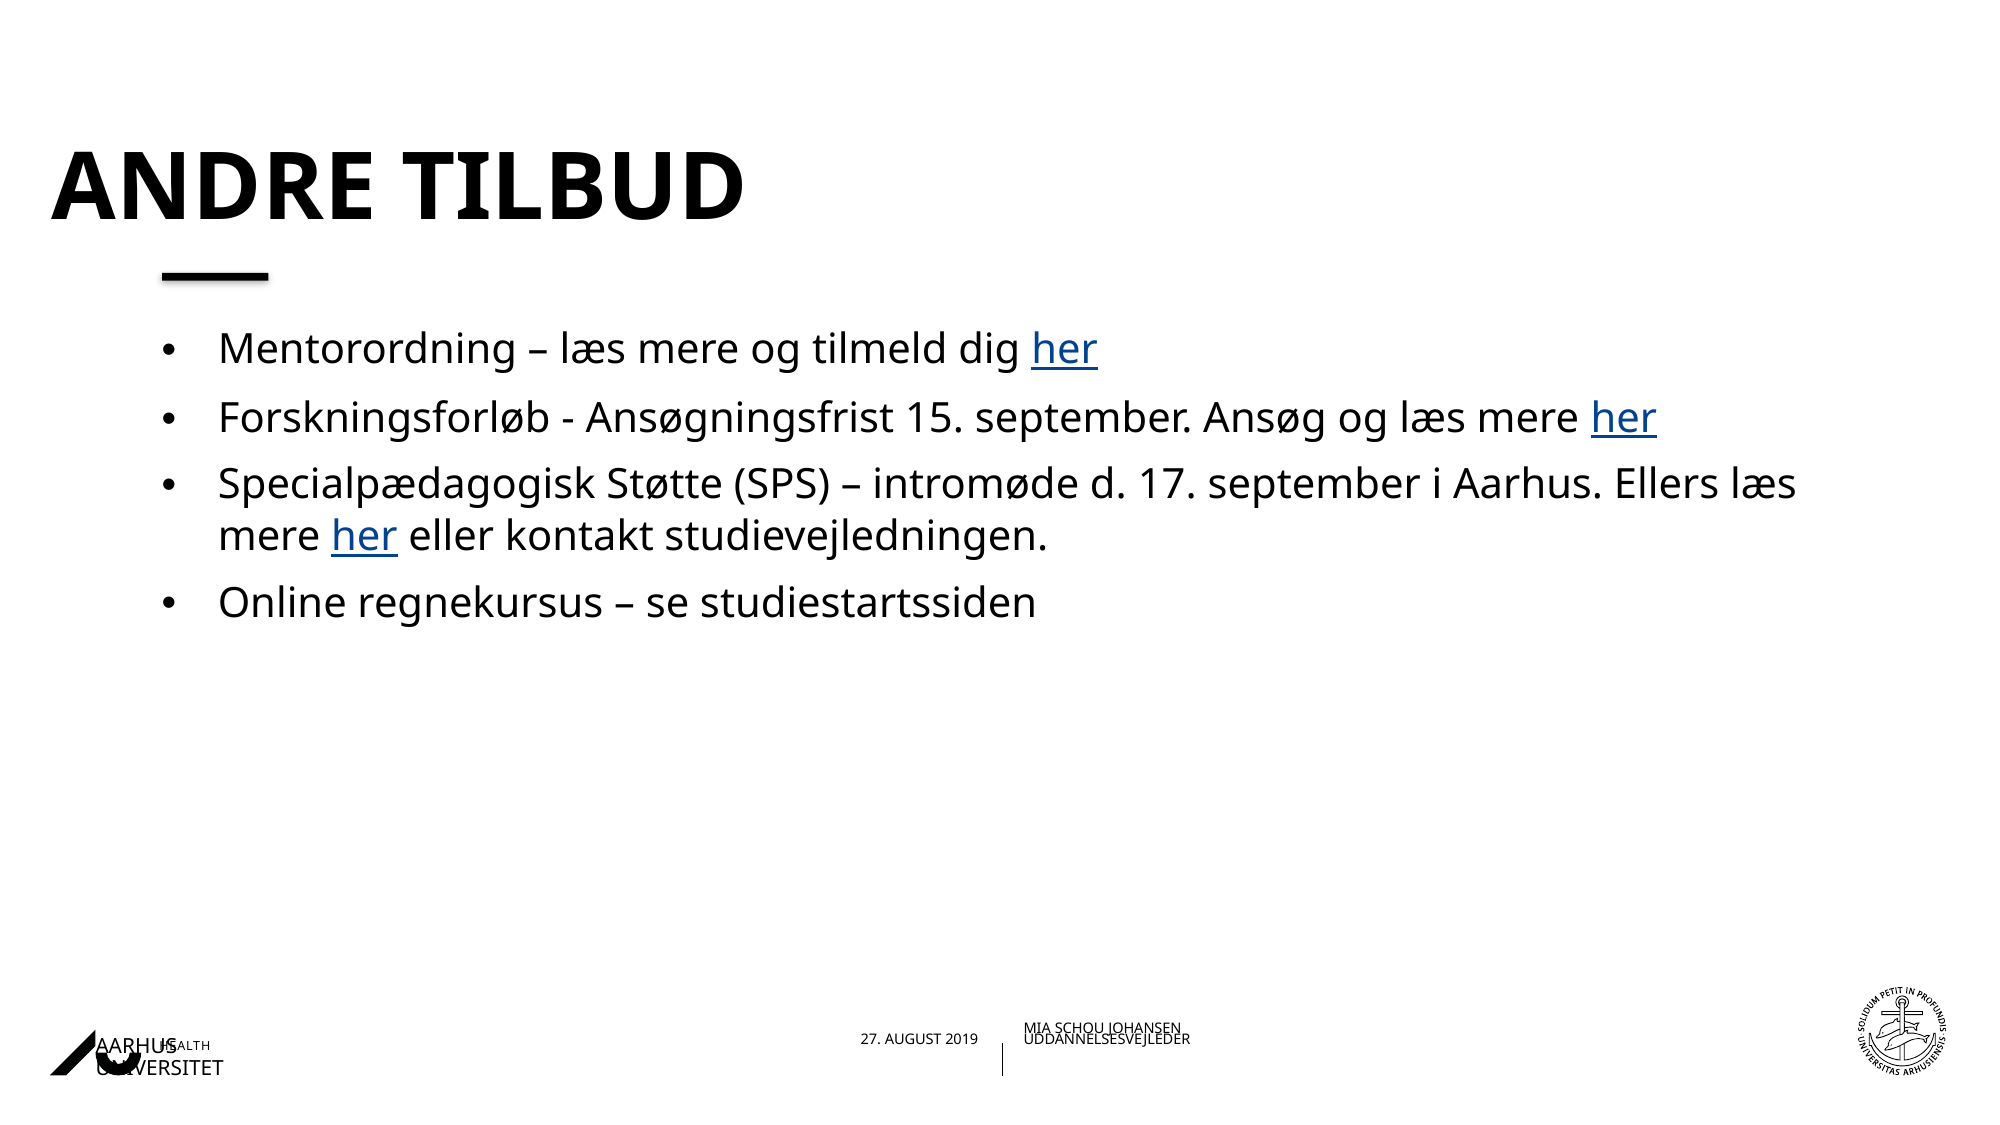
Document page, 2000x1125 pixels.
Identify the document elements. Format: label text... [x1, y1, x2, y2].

title Andre tilbud [51, 24, 1948, 240]
list Mentorordning – læs mere og tilmeld dig her Forskningsforløb - Ansøgningsfrist 15. september. Ansøg og læs mere her Specialpædagogisk Støtte (SPS) – intromøde d. 17. september i Aarhus. Ellers læs mere her eller kontakt studievejledningen. Online regnekursus – se studiestartssiden [161, 321, 1839, 968]
